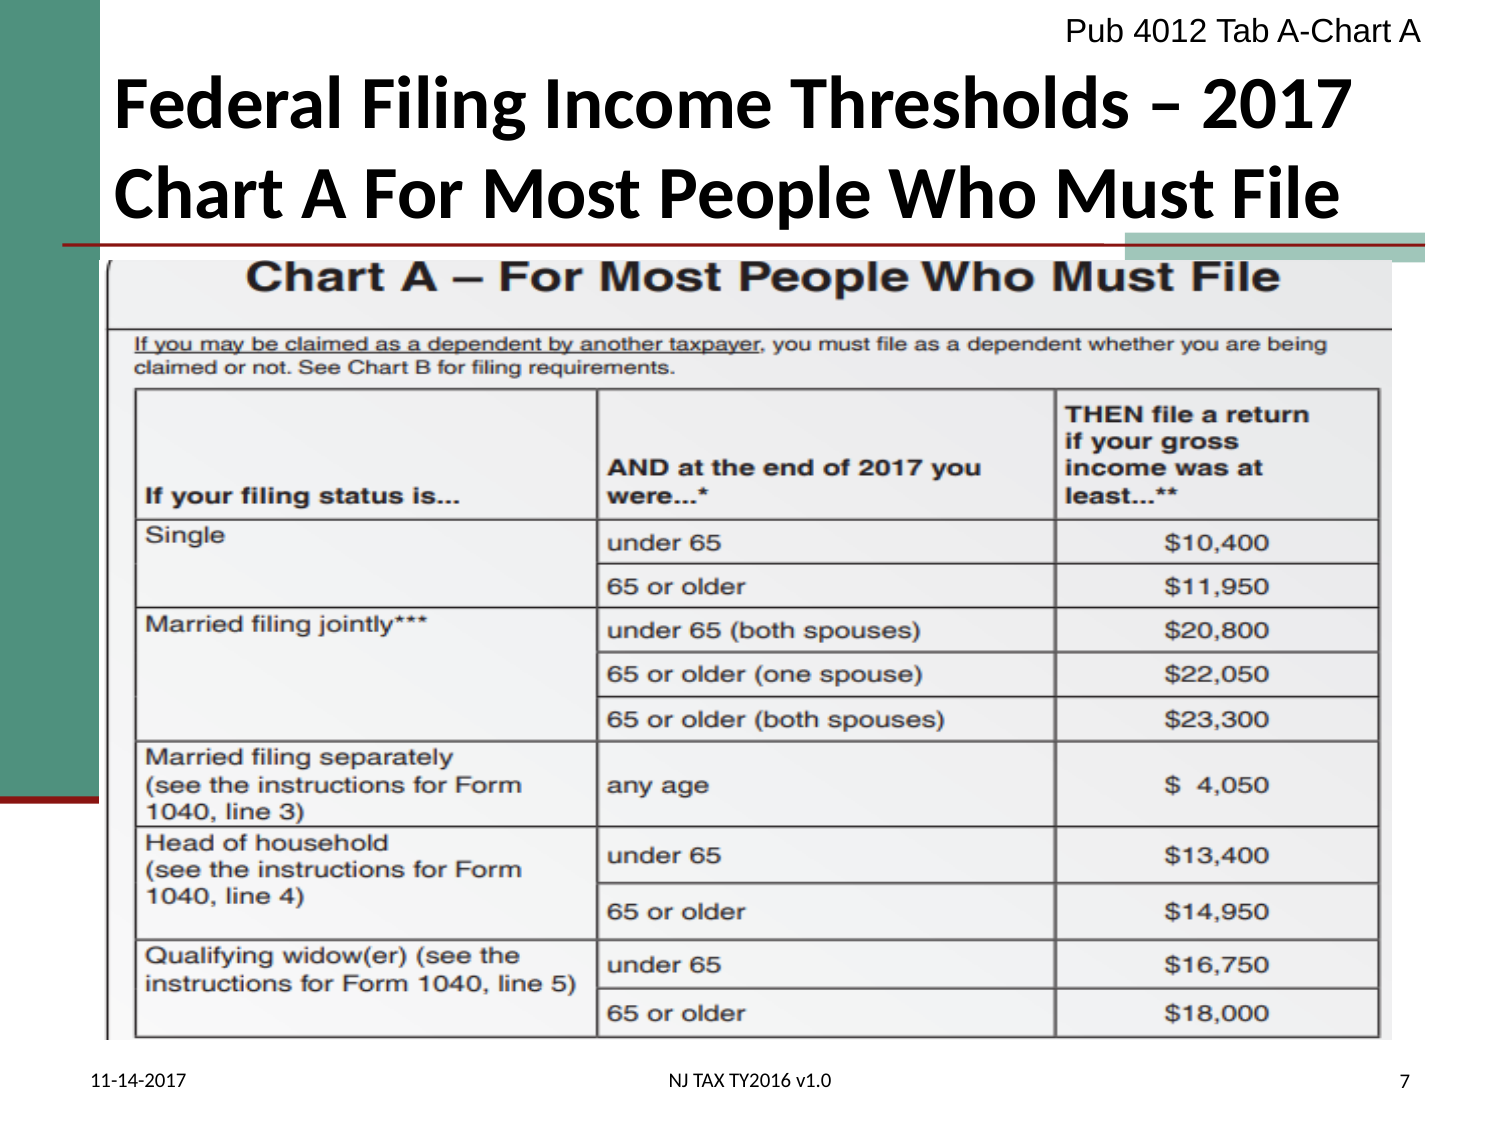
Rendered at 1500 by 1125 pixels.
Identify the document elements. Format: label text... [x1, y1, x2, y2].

title Federal Filing Income Thresholds – 2017 Chart A For Most People Who Must File [99, 37, 1425, 250]
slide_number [74, 1049, 401, 1100]
footer NJ TAX TY2016 v1.0 [496, 1050, 1004, 1100]
slide_number 7 [1112, 1049, 1426, 1101]
text_box Pub 4012 Tab A-Chart A [1049, 9, 1437, 50]
picture [99, 259, 1392, 1041]
